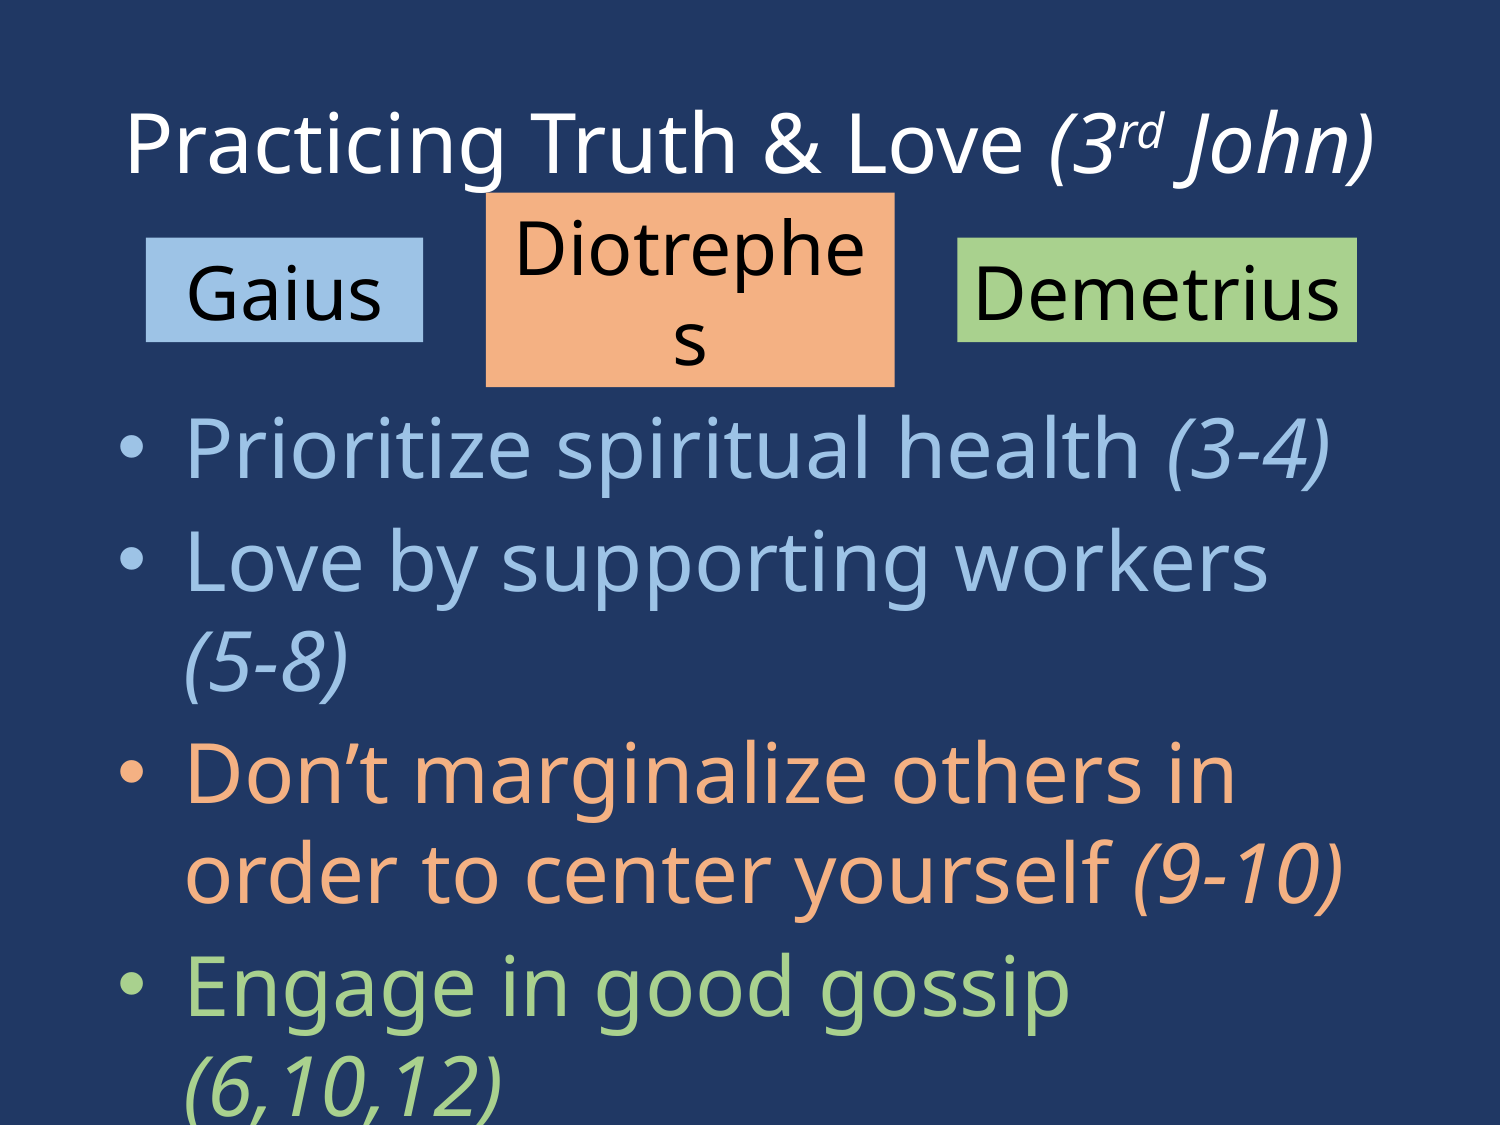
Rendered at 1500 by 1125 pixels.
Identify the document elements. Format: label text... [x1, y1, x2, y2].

text_box Gaius [145, 237, 424, 343]
text_box Demetrius [957, 237, 1357, 343]
text_box Diotrephes [485, 192, 895, 388]
text_box Prioritize spiritual health (3-4) Love by supporting workers (5-8) Don’t marginalize others in order to center yourself (9-10) Engage in good gossip (6,10,12) [103, 387, 1397, 1125]
title Practicing Truth & Love (3rd John) [103, 34, 1397, 259]
